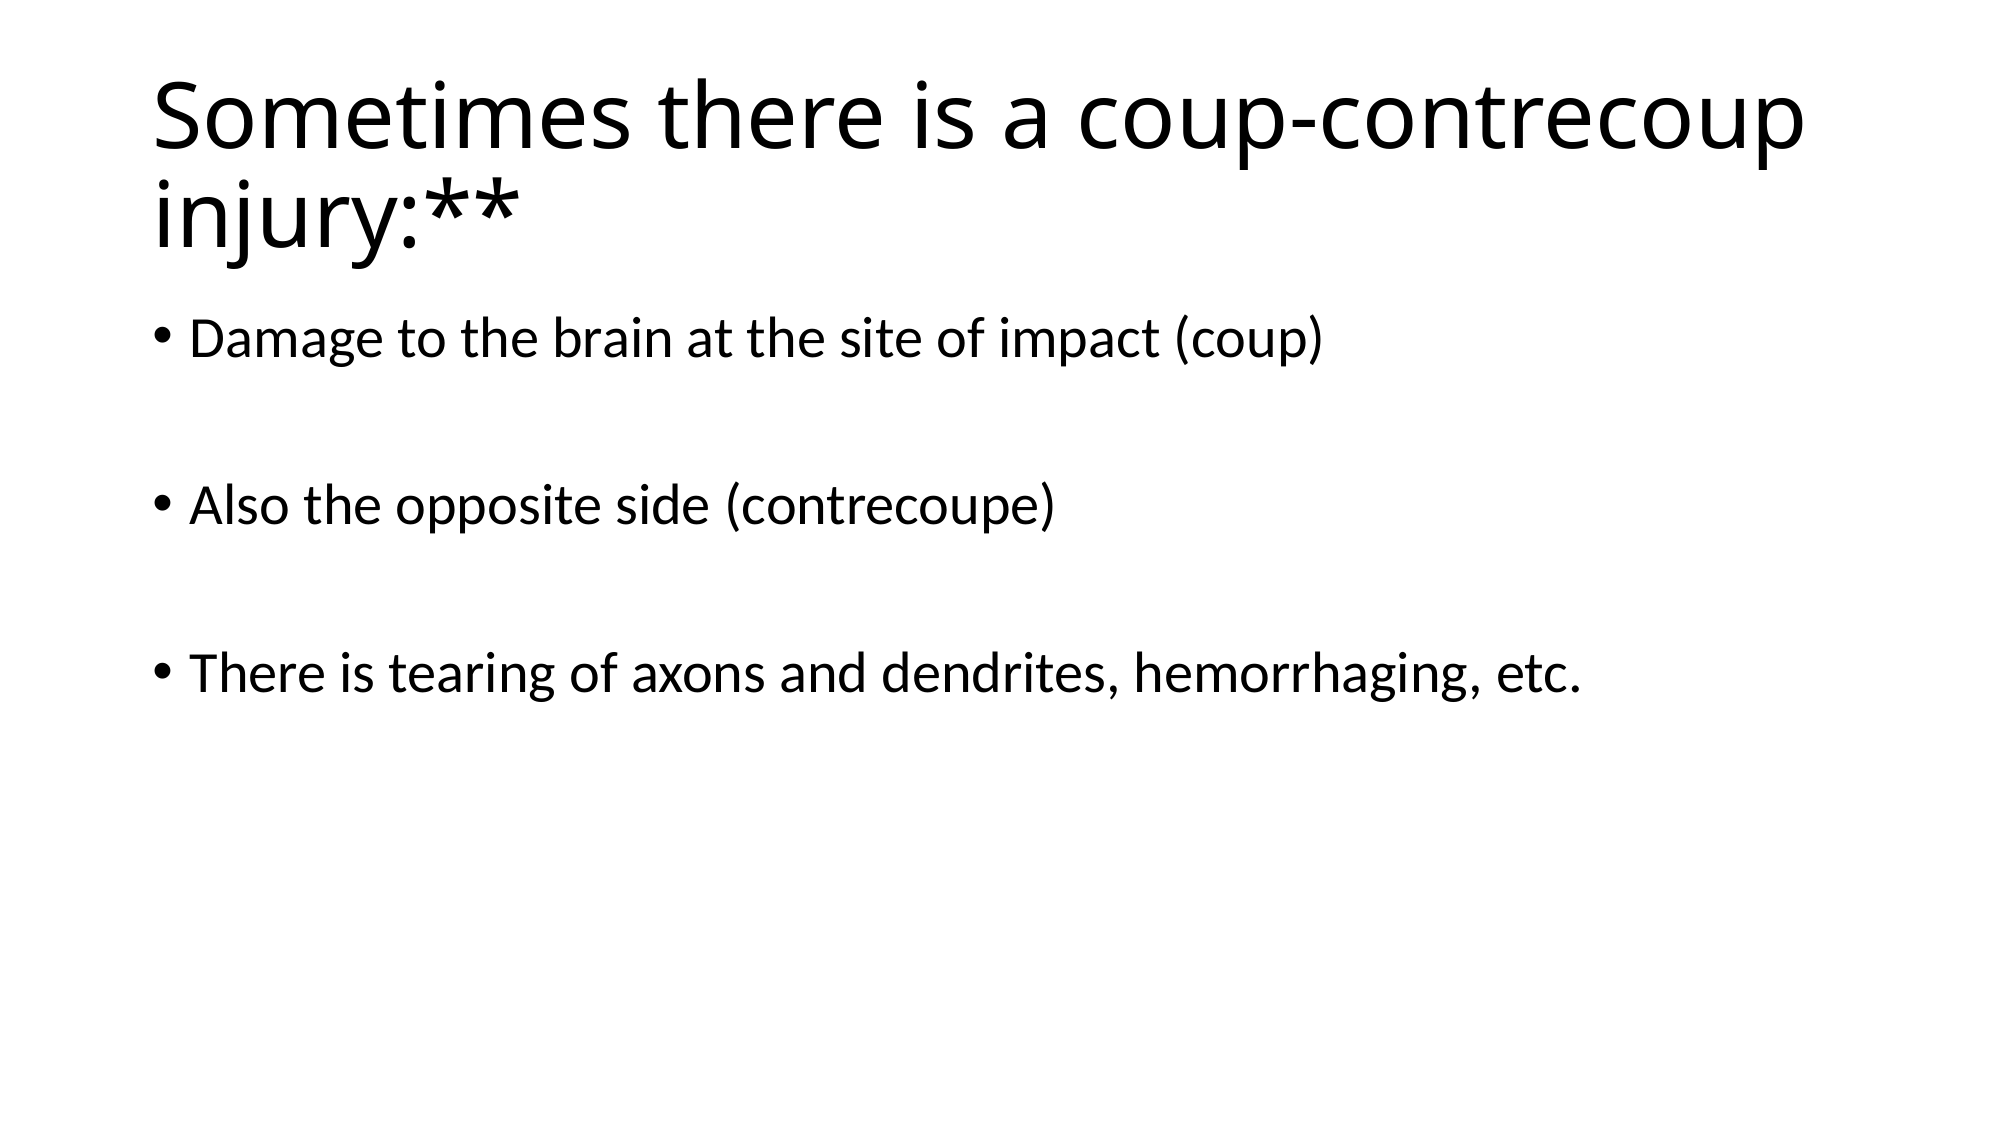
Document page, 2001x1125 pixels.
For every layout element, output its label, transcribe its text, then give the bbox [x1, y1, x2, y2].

title Sometimes there is a coup-contrecoup injury:** [137, 59, 1863, 278]
list Damage to the brain at the site of impact (coup) Also the opposite side (contrecoupe) There is tearing of axons and dendrites, hemorrhaging, etc. [137, 299, 1863, 1014]
